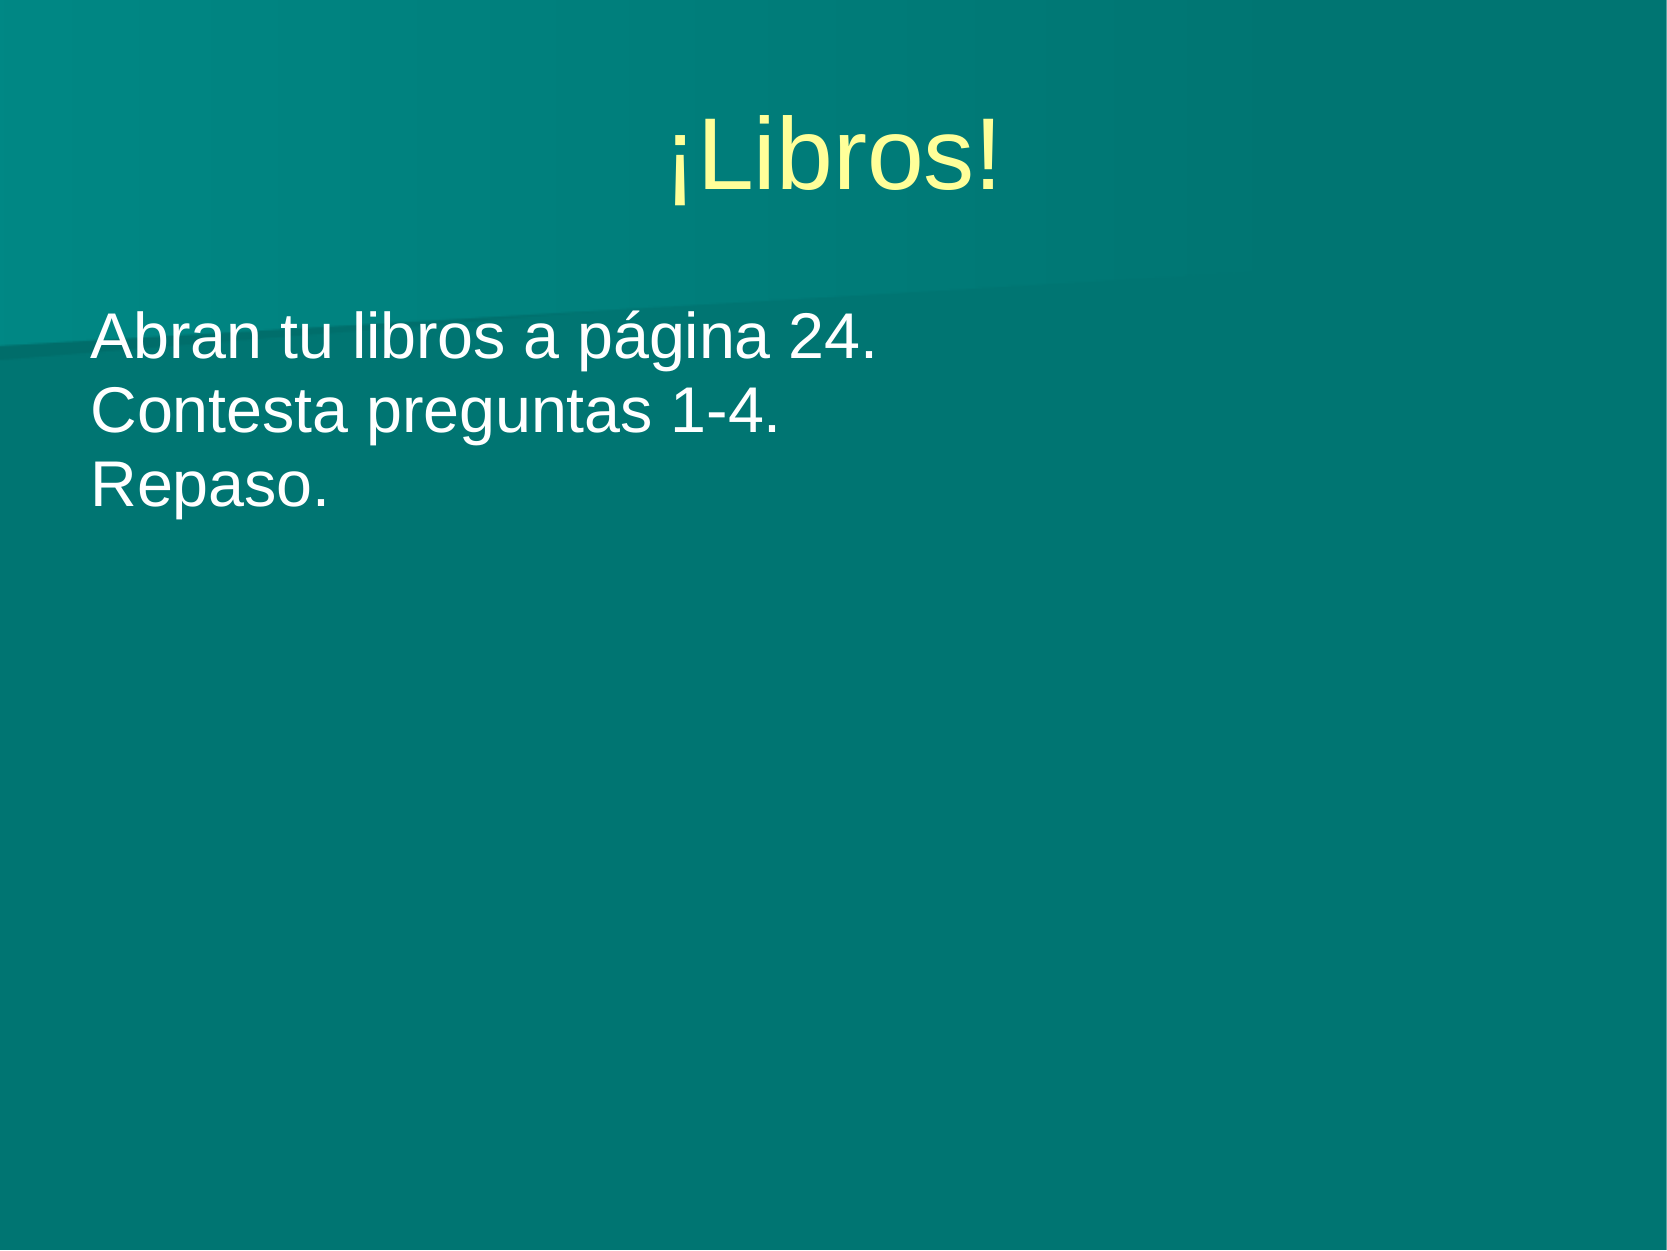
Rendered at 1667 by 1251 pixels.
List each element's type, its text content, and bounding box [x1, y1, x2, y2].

title ¡Libros! [90, 58, 1577, 250]
subtitle Abran tu libros a página 24. Contesta preguntas 1-4. Repaso. [90, 300, 1577, 1103]
picture [0, 0, 1667, 1250]
